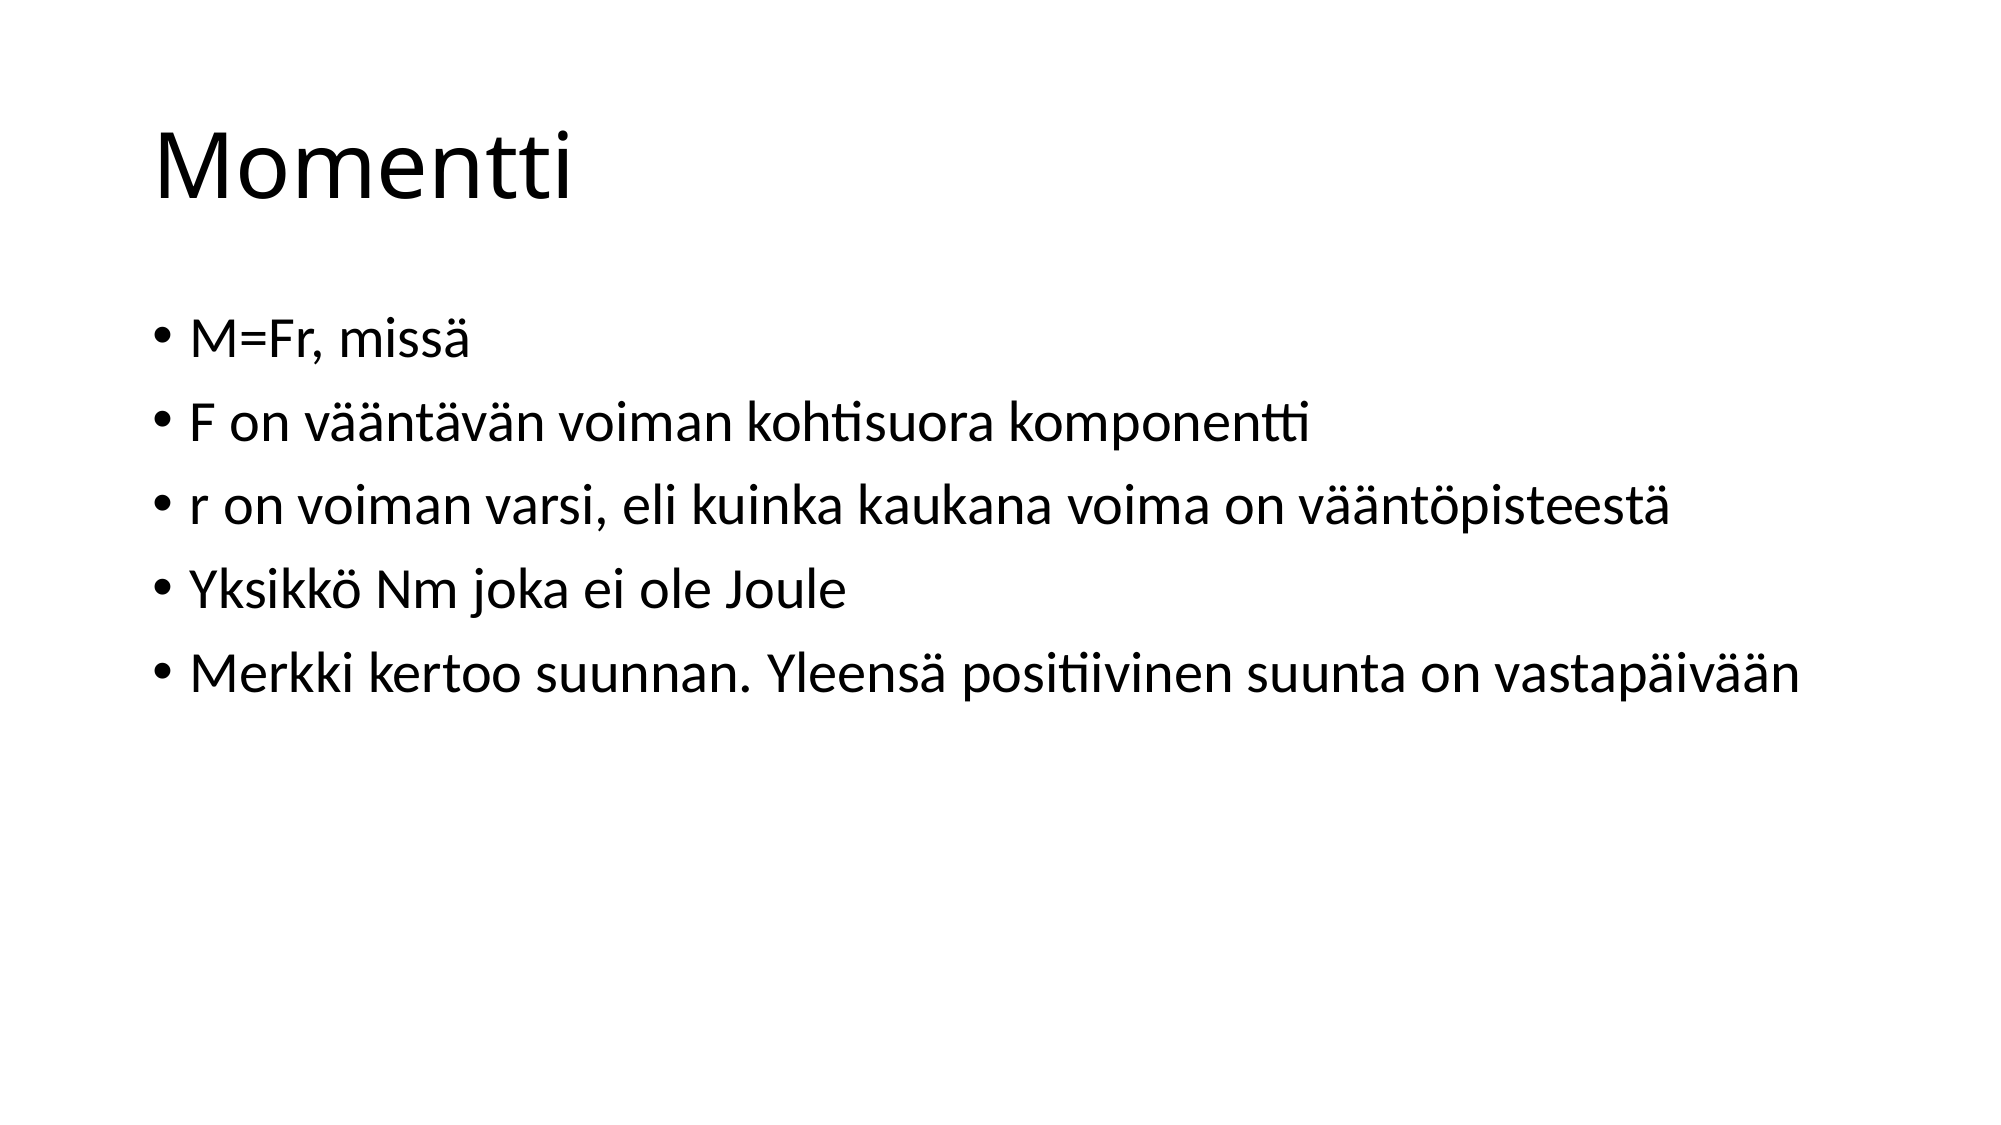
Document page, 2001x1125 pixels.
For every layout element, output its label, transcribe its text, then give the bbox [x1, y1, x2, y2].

title Momentti [137, 59, 1863, 278]
list M=Fr, missä F on vääntävän voiman kohtisuora komponentti r on voiman varsi, eli kuinka kaukana voima on vääntöpisteestä Yksikkö Nm joka ei ole Joule Merkki kertoo suunnan. Yleensä positiivinen suunta on vastapäivään [137, 299, 1863, 1014]
